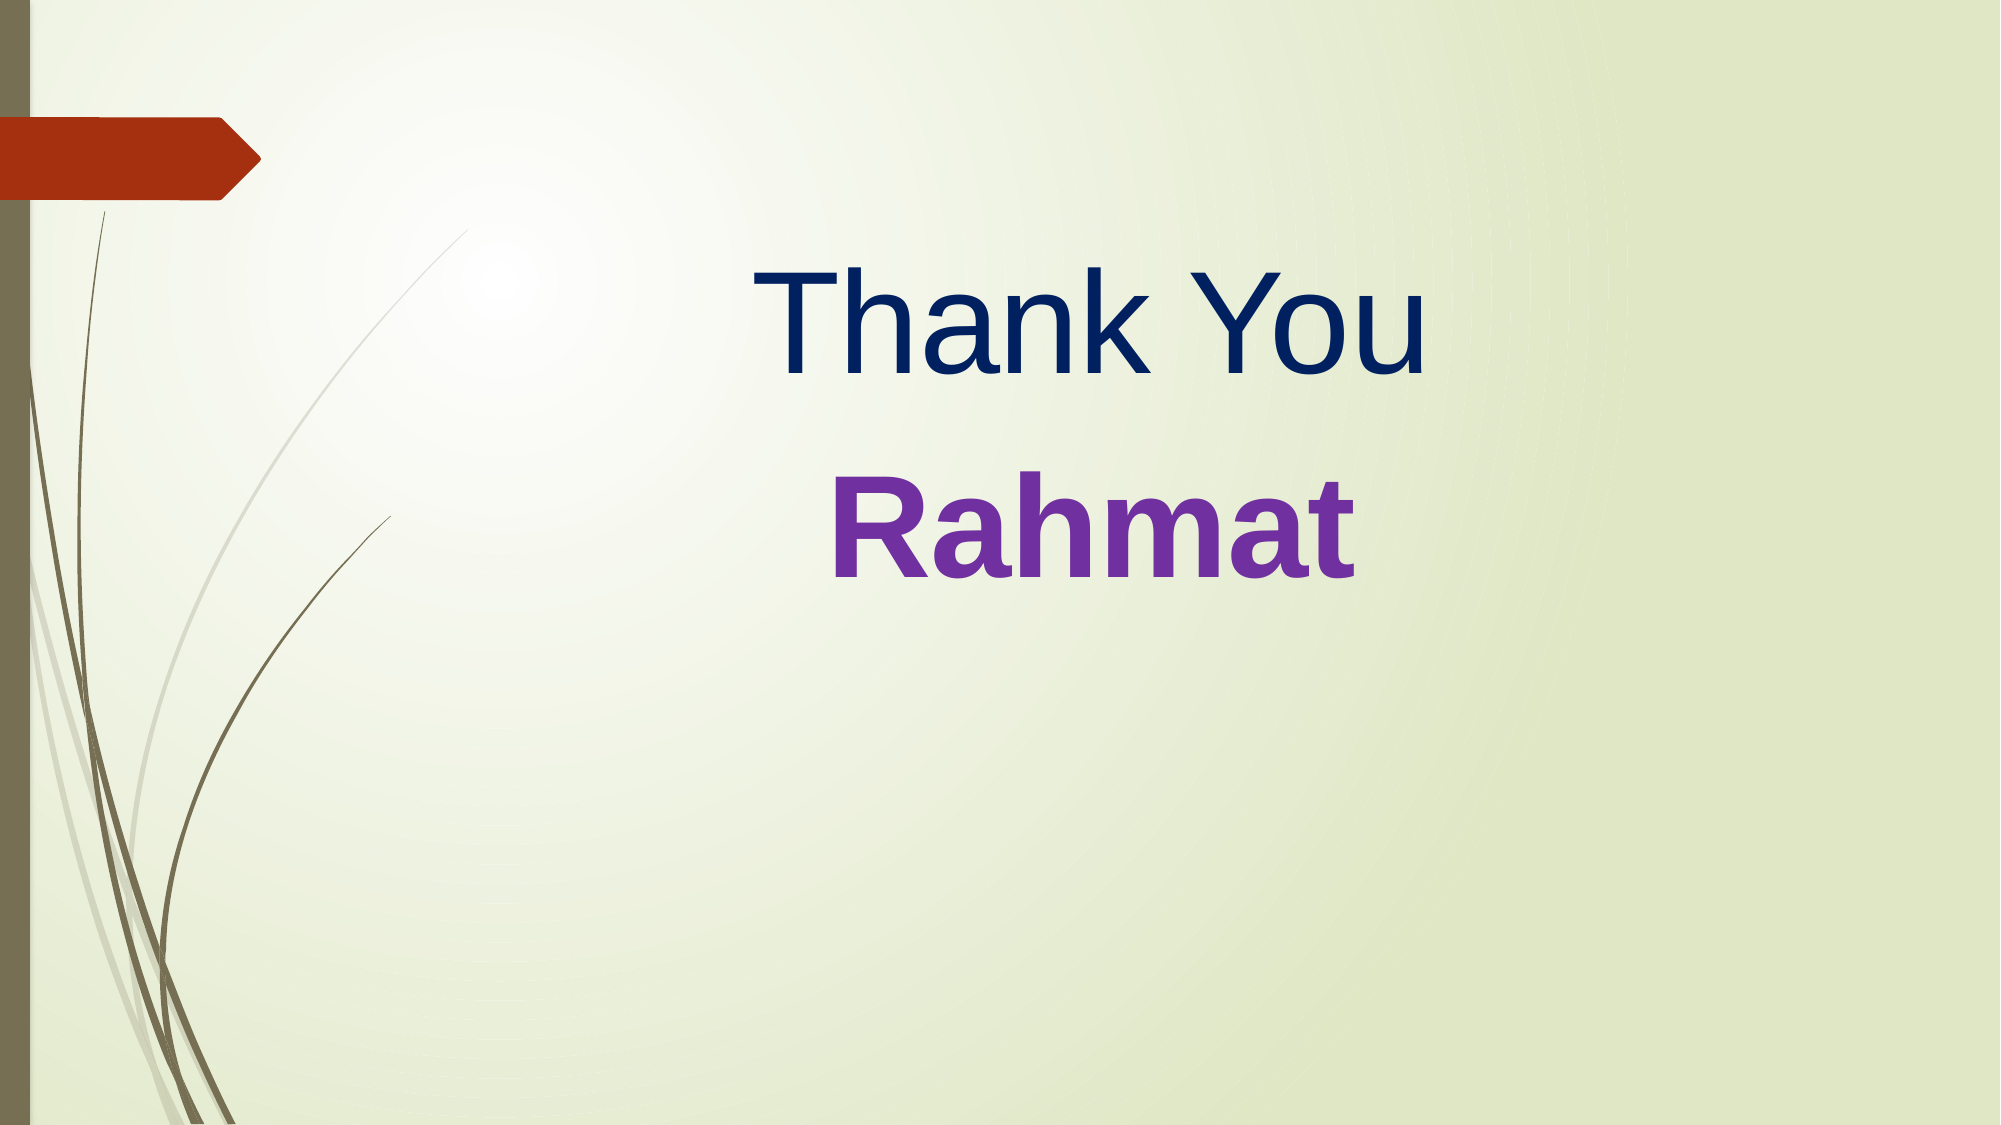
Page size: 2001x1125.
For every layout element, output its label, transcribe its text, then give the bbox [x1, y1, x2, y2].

list Thank You Rahmat [294, 219, 1888, 970]
